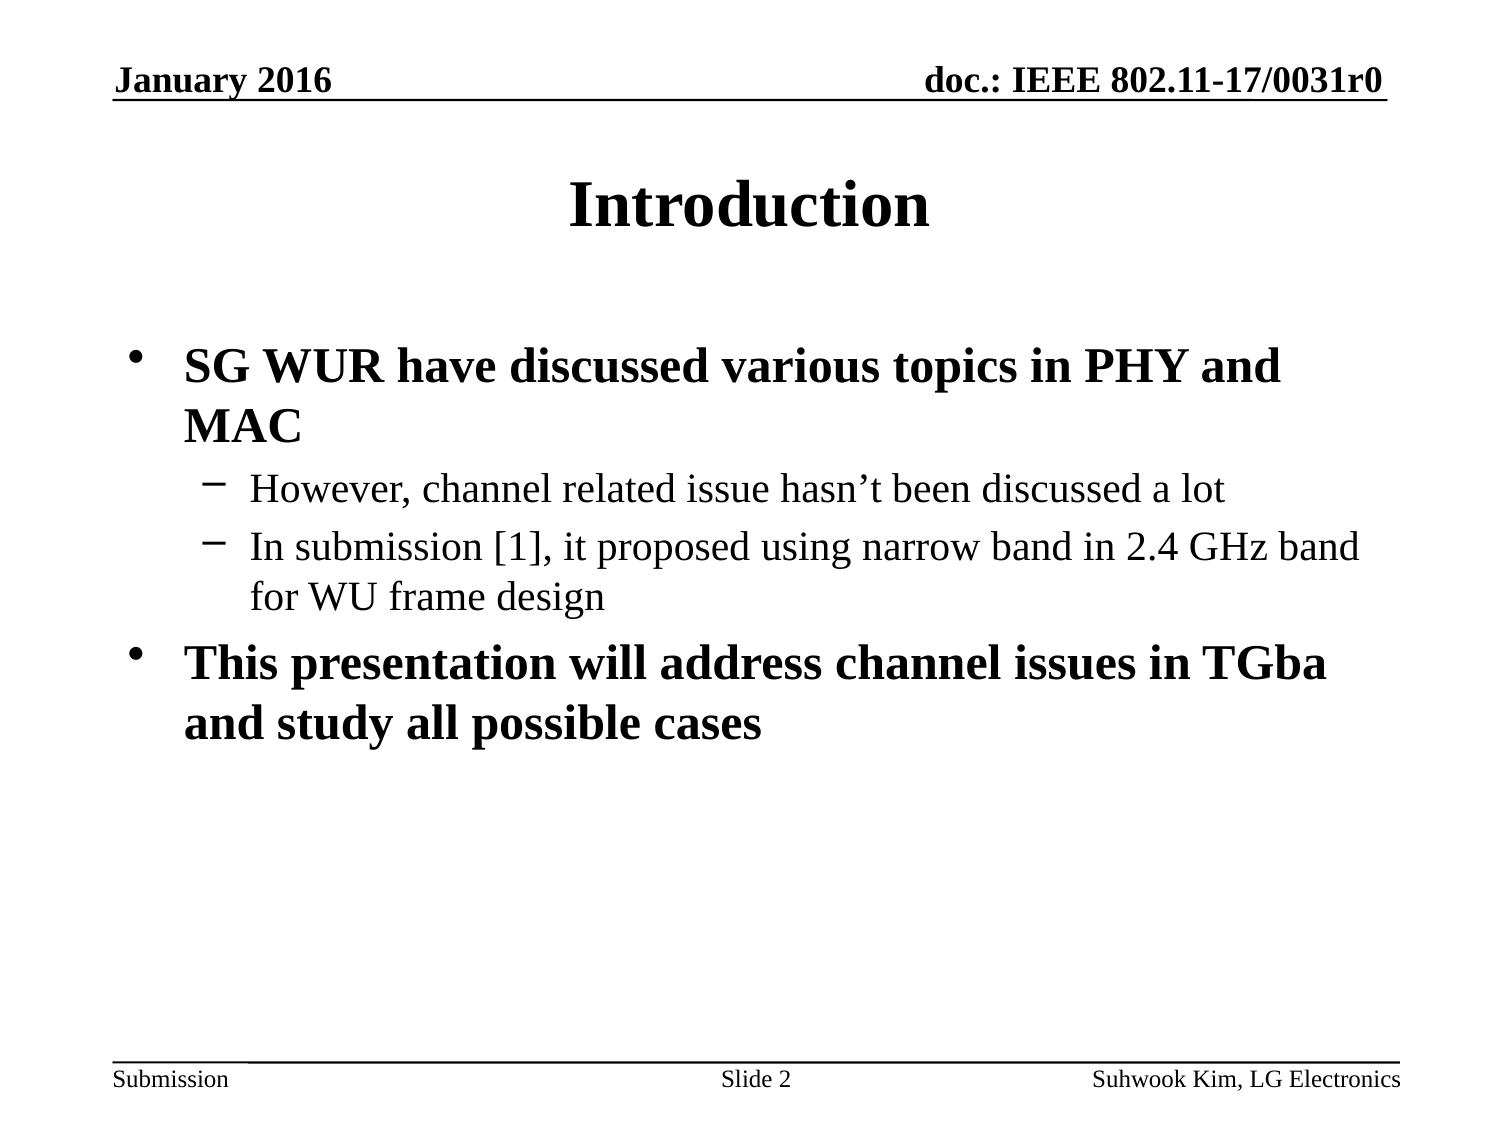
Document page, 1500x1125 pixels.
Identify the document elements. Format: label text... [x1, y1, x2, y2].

title Introduction [112, 112, 1388, 288]
slide_number Slide 2 [712, 1061, 800, 1093]
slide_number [114, 54, 335, 101]
footer Suhwook Kim, LG Electronics [1088, 1061, 1402, 1093]
list SG WUR have discussed various topics in PHY and MAC However, channel related issue hasn’t been discussed a lot In submission [1], it proposed using narrow band in 2.4 GHz band for WU frame design This presentation will address channel issues in TGba and study all possible cases [112, 324, 1388, 1001]
